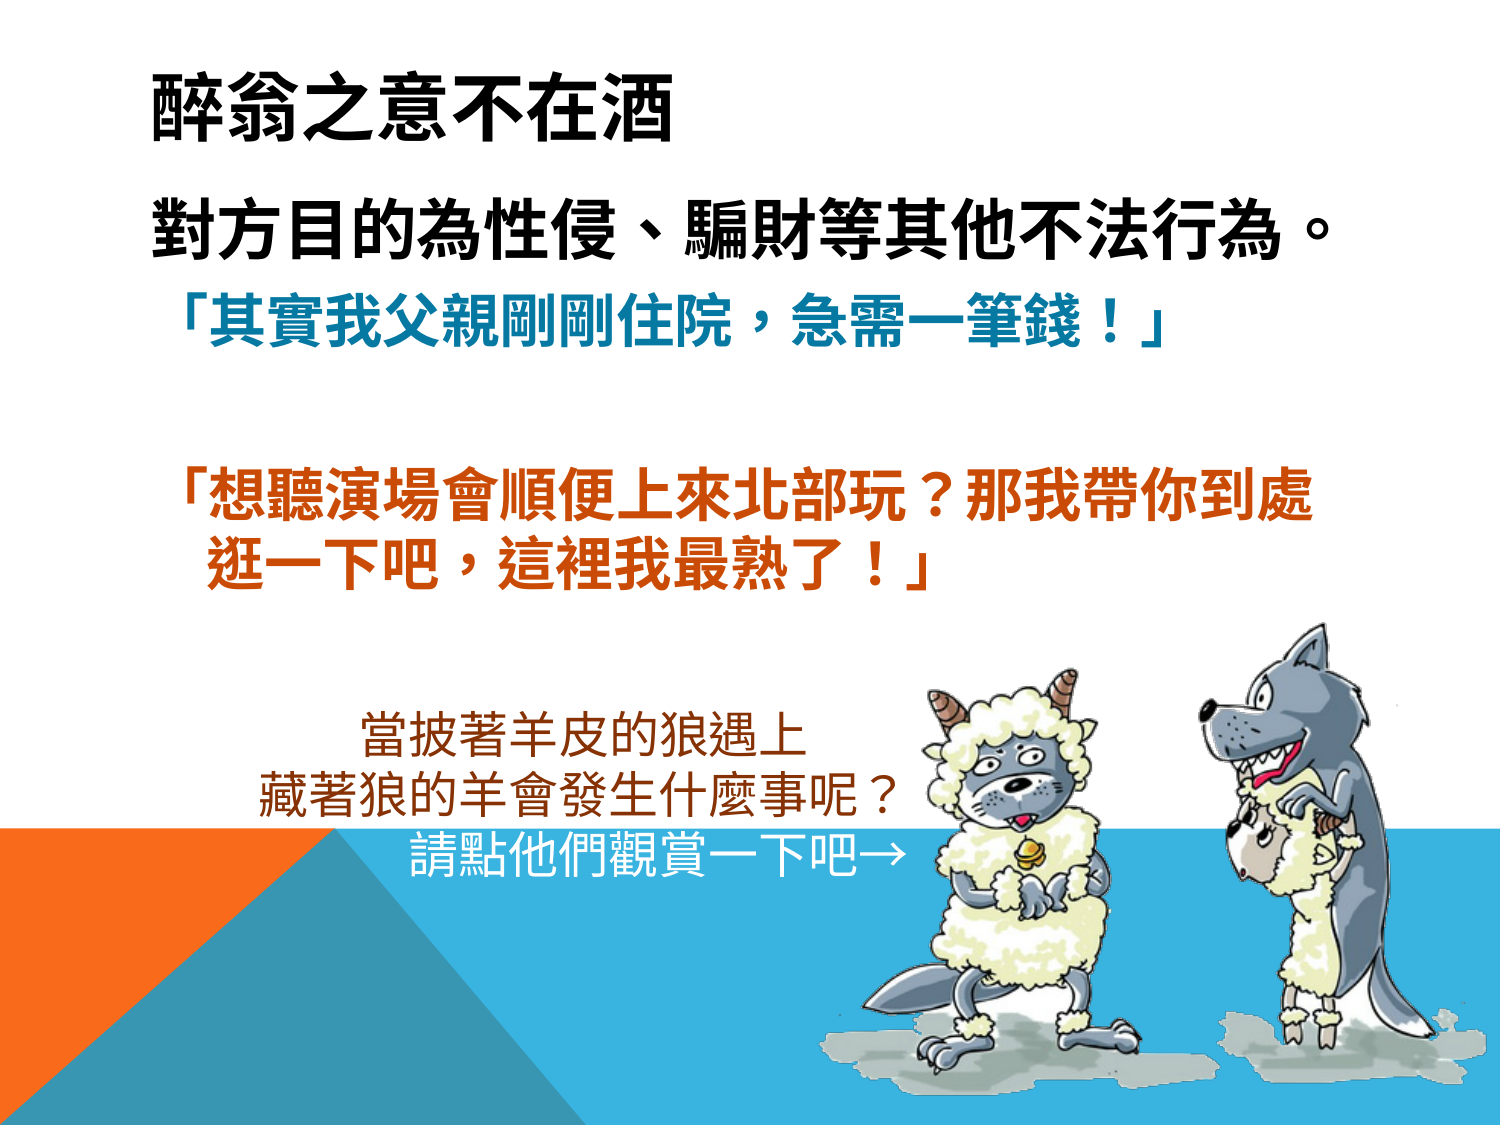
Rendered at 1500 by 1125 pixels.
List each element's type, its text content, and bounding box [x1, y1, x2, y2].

list 對方目的為性侵、騙財等其他不法行為。 「其實我父親剛剛住院，急需一筆錢！」 「想聽演場會順便上來北部玩？那我帶你到處逛一下吧，這裡我最熟了！」 [135, 180, 1369, 858]
picture [808, 592, 1494, 1125]
text_box 當披著羊皮的狼遇上 藏著狼的羊會發生什麼事呢？ 請點他們觀賞一下吧→ [243, 696, 803, 891]
title 醉翁之意不在酒 [135, 60, 1369, 150]
